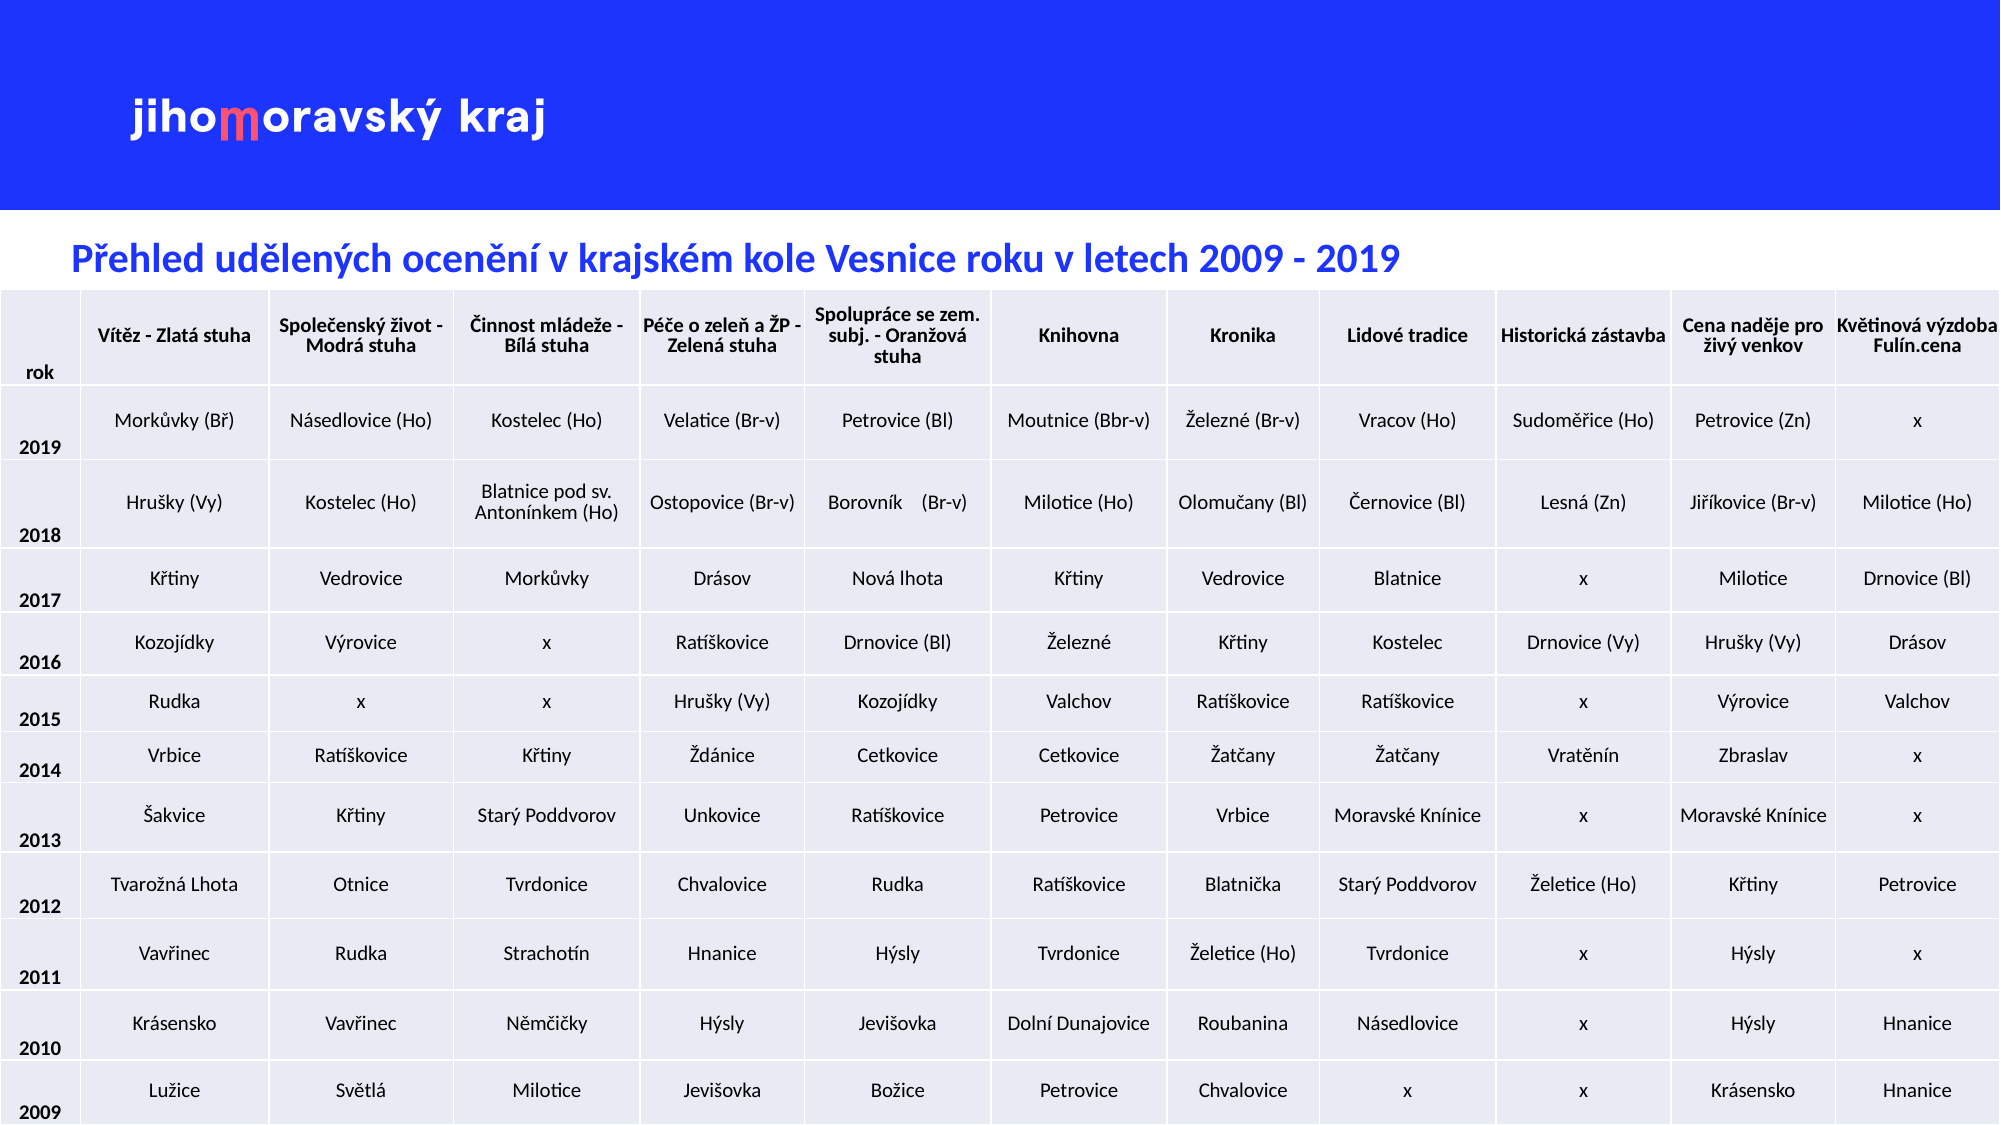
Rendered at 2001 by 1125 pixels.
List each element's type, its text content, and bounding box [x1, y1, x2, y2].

table_cell Starý Poddvorov [1320, 853, 1495, 918]
table_cell Ždánice [641, 732, 804, 782]
table_cell Šakvice [81, 783, 268, 851]
table_cell Ratíškovice [1168, 676, 1319, 731]
table_header Lidové tradice [1320, 290, 1495, 384]
table_header Historická zástavba [1497, 290, 1670, 384]
table_cell Velatice (Br-v) [641, 386, 804, 459]
table_cell x [1836, 386, 1999, 459]
table_cell x [1497, 783, 1670, 851]
table_cell 2018 [1, 460, 80, 547]
table_cell x [1497, 1061, 1670, 1124]
table_cell Násedlovice [1320, 991, 1495, 1059]
table_cell Žatčany [1168, 732, 1319, 782]
table_cell Milotice (Ho) [1836, 460, 1999, 547]
table_cell Drásov [641, 549, 804, 611]
table_cell Kozojídky [81, 613, 268, 674]
table_cell 2010 [1, 991, 80, 1059]
table_cell 2015 [1, 676, 80, 731]
table_cell Vedrovice [1168, 549, 1319, 611]
table_cell Drásov [1836, 613, 1999, 674]
table_cell Ratíškovice [805, 783, 990, 851]
table_cell Rudka [81, 676, 268, 731]
table_cell 2019 [1, 386, 80, 459]
table_cell Němčičky [454, 991, 639, 1059]
table_cell Milotice (Ho) [992, 460, 1166, 547]
table_header Květinová výzdoba Fulín.cena [1836, 290, 1999, 384]
table_cell Unkovice [641, 783, 804, 851]
table_cell Valchov [1836, 676, 1999, 731]
table_cell x [1497, 991, 1670, 1059]
table_cell Zbraslav [1672, 732, 1835, 782]
table_cell Železné (Br-v) [1168, 386, 1319, 459]
table_cell Moravské Knínice [1672, 783, 1835, 851]
table_cell Hnanice [1836, 991, 1999, 1059]
table_cell Výrovice [270, 613, 453, 674]
table_cell Moutnice (Bbr-v) [992, 386, 1166, 459]
table_cell Ratíškovice [270, 732, 453, 782]
table_cell Vracov (Ho) [1320, 386, 1495, 459]
table_header Péče o zeleň a ŽP - Zelená stuha [641, 290, 804, 384]
picture [0, 0, 2000, 210]
table_cell Křtiny [1672, 853, 1835, 918]
table_cell Kozojídky [805, 676, 990, 731]
table_cell Blatnička [1168, 853, 1319, 918]
table_cell Blatnice pod sv. Antonínkem (Ho) [454, 460, 639, 547]
table_cell Křtiny [454, 732, 639, 782]
table_cell Morkůvky (Bř) [81, 386, 268, 459]
table_cell x [1497, 919, 1670, 989]
table_header rok [1, 290, 80, 384]
table_cell x [1497, 676, 1670, 731]
table_cell Kostelec [1320, 613, 1495, 674]
table_cell x [270, 676, 453, 731]
table_cell Drnovice (Bl) [805, 613, 990, 674]
table_cell Násedlovice (Ho) [270, 386, 453, 459]
table_cell Jiříkovice (Br-v) [1672, 460, 1835, 547]
table_cell 2014 [1, 732, 80, 782]
table_cell Vedrovice [270, 549, 453, 611]
table_cell Petrovice [992, 1061, 1166, 1124]
table_cell Hýsly [1672, 919, 1835, 989]
table_cell Blatnice [1320, 549, 1495, 611]
table_cell Milotice [454, 1061, 639, 1124]
table_cell Hýsly [805, 919, 990, 989]
table_cell Rudka [805, 853, 990, 918]
table_header Knihovna [992, 290, 1166, 384]
table_cell 2016 [1, 613, 80, 674]
table_header Společenský život - Modrá stuha [270, 290, 453, 384]
table_cell Nová lhota [805, 549, 990, 611]
table_cell Hrušky (Vy) [81, 460, 268, 547]
table_cell Petrovice (Zn) [1672, 386, 1835, 459]
table_cell x [1497, 549, 1670, 611]
table_cell Dolní Dunajovice [992, 991, 1166, 1059]
table_cell Lužice [81, 1061, 268, 1124]
table_cell Světlá [270, 1061, 453, 1124]
table_cell Borovník (Br-v) [805, 460, 990, 547]
table_cell Hrušky (Vy) [641, 676, 804, 731]
table_header Činnost mládeže - Bílá stuha [454, 290, 639, 384]
table_cell Jevišovka [641, 1061, 804, 1124]
table_cell Sudoměřice (Ho) [1497, 386, 1670, 459]
table_cell Moravské Knínice [1320, 783, 1495, 851]
table_cell Lesná (Zn) [1497, 460, 1670, 547]
table_cell 2013 [1, 783, 80, 851]
table_cell 2009 [1, 1061, 80, 1124]
table_cell x [454, 676, 639, 731]
table_cell Olomučany (Bl) [1168, 460, 1319, 547]
table_cell Křtiny [1168, 613, 1319, 674]
table_cell Želetice (Ho) [1168, 919, 1319, 989]
table_cell Vavřinec [81, 919, 268, 989]
table_cell Tvrdonice [454, 853, 639, 918]
table_cell Ostopovice (Br-v) [641, 460, 804, 547]
table_cell x [1836, 919, 1999, 989]
table_cell Ratíškovice [641, 613, 804, 674]
table_cell Hýsly [641, 991, 804, 1059]
table_cell Jevišovka [805, 991, 990, 1059]
table_cell Petrovice (Bl) [805, 386, 990, 459]
table_cell Valchov [992, 676, 1166, 731]
table_cell x [454, 613, 639, 674]
table_cell Výrovice [1672, 676, 1835, 731]
table_cell Vavřinec [270, 991, 453, 1059]
table_cell Drnovice (Bl) [1836, 549, 1999, 611]
table_cell Tvrdonice [1320, 919, 1495, 989]
table_cell Hnanice [1836, 1061, 1999, 1124]
table_cell Hýsly [1672, 991, 1835, 1059]
table_cell Žatčany [1320, 732, 1495, 782]
table_cell Vrbice [1168, 783, 1319, 851]
table_cell Roubanina [1168, 991, 1319, 1059]
table_cell Hrušky (Vy) [1672, 613, 1835, 674]
table_cell 2017 [1, 549, 80, 611]
table_cell Křtiny [81, 549, 268, 611]
table_cell Tvarožná Lhota [81, 853, 268, 918]
table_cell Černovice (Bl) [1320, 460, 1495, 547]
table_cell Kostelec (Ho) [454, 386, 639, 459]
table_cell Petrovice [992, 783, 1166, 851]
table_cell Želetice (Ho) [1497, 853, 1670, 918]
table_cell Strachotín [454, 919, 639, 989]
table_cell Vrbice [81, 732, 268, 782]
table_cell 2012 [1, 853, 80, 918]
table_header Spolupráce se zem. subj. - Oranžová stuha [805, 290, 990, 384]
table_cell Krásensko [81, 991, 268, 1059]
table_cell Milotice [1672, 549, 1835, 611]
table_cell Petrovice [1836, 853, 1999, 918]
table_cell Křtiny [992, 549, 1166, 611]
table_cell Otnice [270, 853, 453, 918]
table_cell Křtiny [270, 783, 453, 851]
table_cell Drnovice (Vy) [1497, 613, 1670, 674]
table_cell Ratíškovice [1320, 676, 1495, 731]
table_cell Rudka [270, 919, 453, 989]
table_cell x [1836, 732, 1999, 782]
table_cell Tvrdonice [992, 919, 1166, 989]
table_cell Morkůvky [454, 549, 639, 611]
table_cell Chvalovice [1168, 1061, 1319, 1124]
table_cell Božice [805, 1061, 990, 1124]
table_header Cena naděje pro živý venkov [1672, 290, 1835, 384]
table_cell Železné [992, 613, 1166, 674]
table_cell Vratěnín [1497, 732, 1670, 782]
table_cell Ratíškovice [992, 853, 1166, 918]
table_cell Starý Poddvorov [454, 783, 639, 851]
table_cell Kostelec (Ho) [270, 460, 453, 547]
table_cell Hnanice [641, 919, 804, 989]
table_cell 2011 [1, 919, 80, 989]
table_cell Chvalovice [641, 853, 804, 918]
text_box Přehled udělených ocenění v krajském kole Vesnice roku v letech 2009 - 2019 [56, 223, 1515, 288]
table_cell x [1320, 1061, 1495, 1124]
table_cell Krásensko [1672, 1061, 1835, 1124]
table_header Kronika [1168, 290, 1319, 384]
table_cell Cetkovice [992, 732, 1166, 782]
table_cell Cetkovice [805, 732, 990, 782]
table_header Vítěz - Zlatá stuha [81, 290, 268, 384]
table_cell x [1836, 783, 1999, 851]
